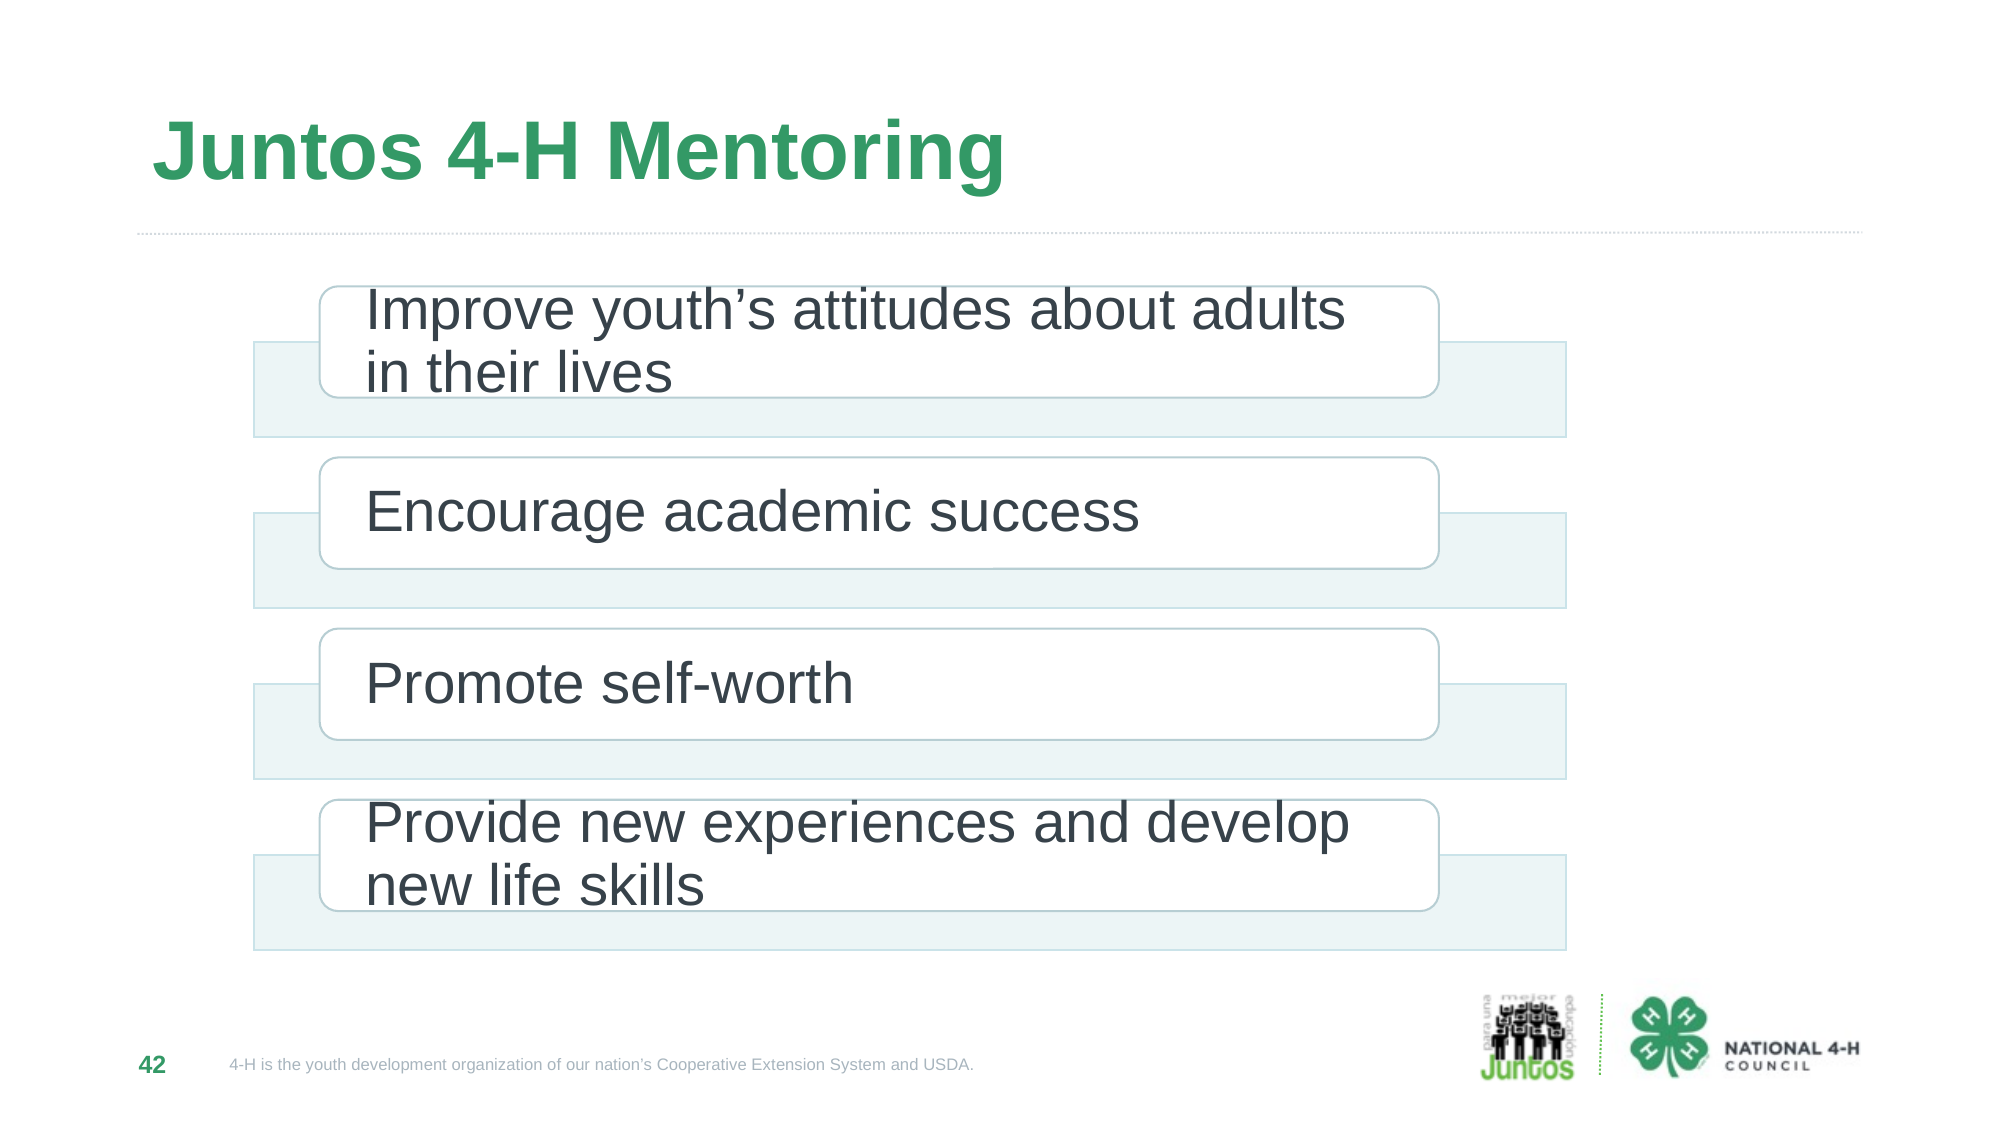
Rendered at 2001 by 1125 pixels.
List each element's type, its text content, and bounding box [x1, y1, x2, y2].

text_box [253, 282, 1567, 955]
title Juntos 4-H Mentoring [137, 72, 1863, 233]
picture [1479, 992, 1578, 1082]
picture [1609, 978, 1881, 1096]
slide_number 42 [138, 1032, 204, 1095]
